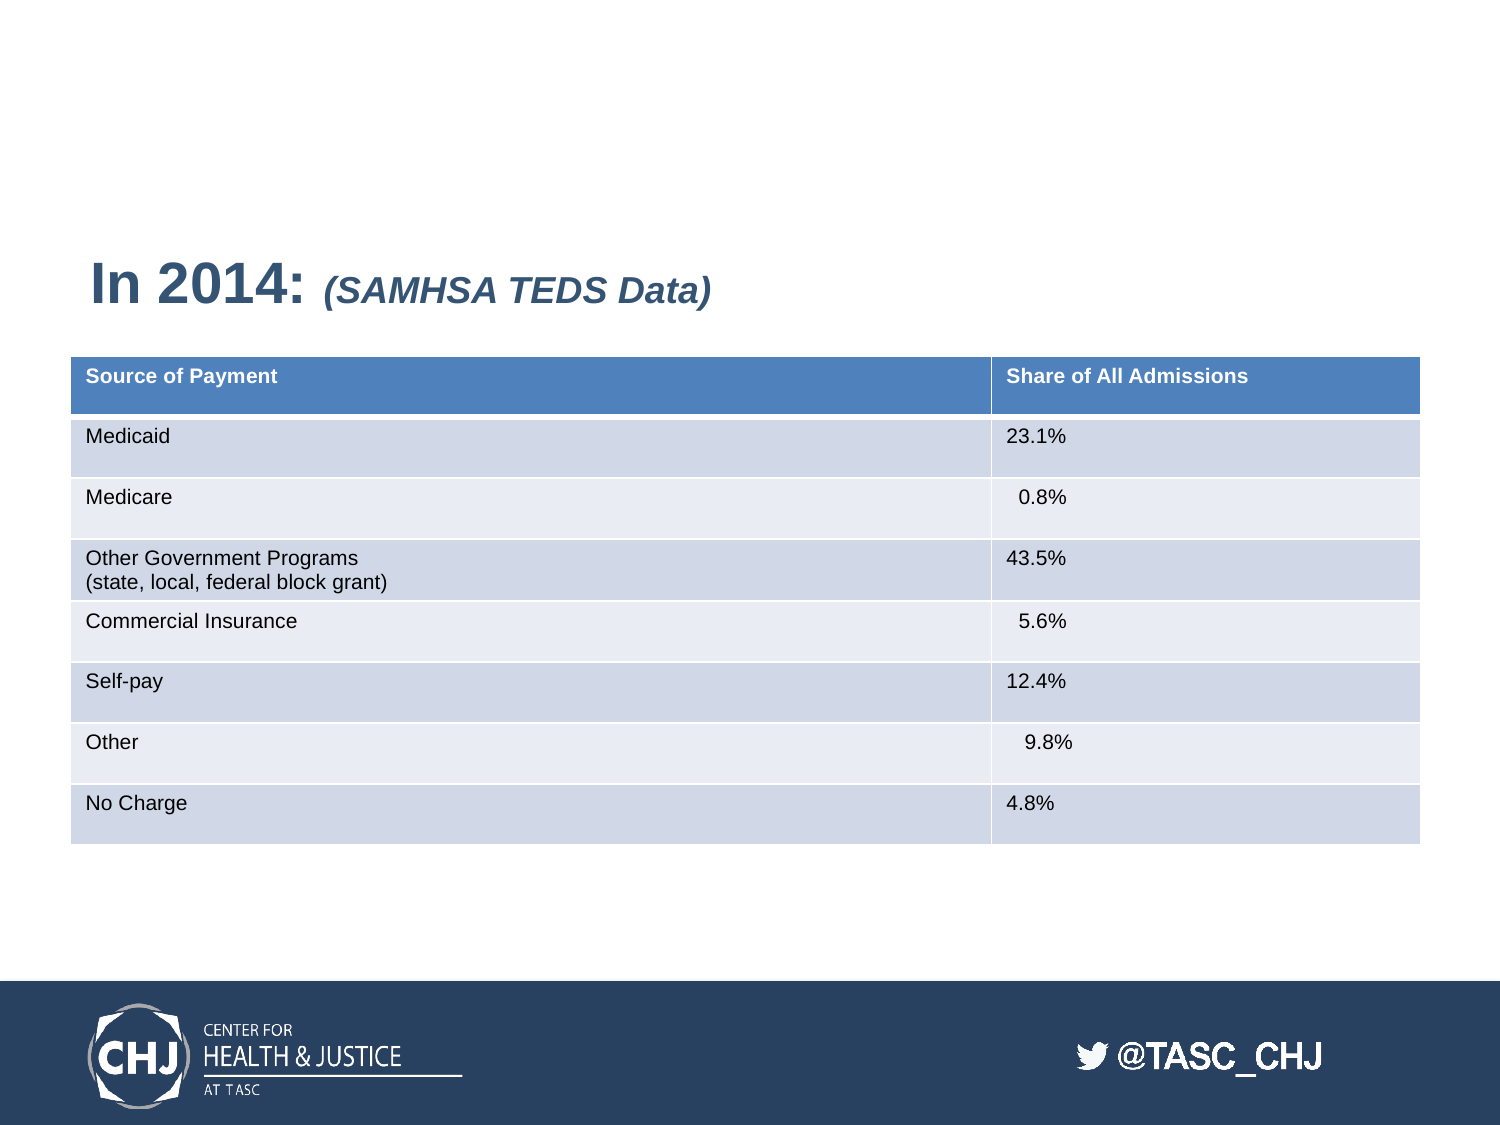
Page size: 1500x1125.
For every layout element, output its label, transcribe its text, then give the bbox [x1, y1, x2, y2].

table_cell 43.5% [992, 540, 1420, 600]
table_cell 9.8% [992, 724, 1420, 783]
table_cell 23.1% [992, 420, 1420, 477]
table_cell Medicaid [71, 420, 991, 477]
table_cell Commercial Insurance [71, 602, 991, 661]
table_cell Other [71, 724, 991, 783]
table_cell Other Government Programs (state, local, federal block grant) [71, 540, 991, 600]
picture [1059, 1028, 1334, 1084]
table_cell 0.8% [992, 479, 1420, 538]
table_cell Self-pay [71, 663, 991, 722]
table_cell Medicare [71, 479, 991, 538]
table_cell 12.4% [992, 663, 1420, 722]
table_header Share of All Admissions [992, 357, 1420, 414]
table_cell 5.6% [992, 602, 1420, 661]
table_cell 4.8% [992, 785, 1420, 844]
table_header Source of Payment [71, 357, 991, 414]
table_cell No Charge [71, 785, 991, 844]
title In 2014: (SAMHSA TEDS Data) [74, 210, 1426, 349]
